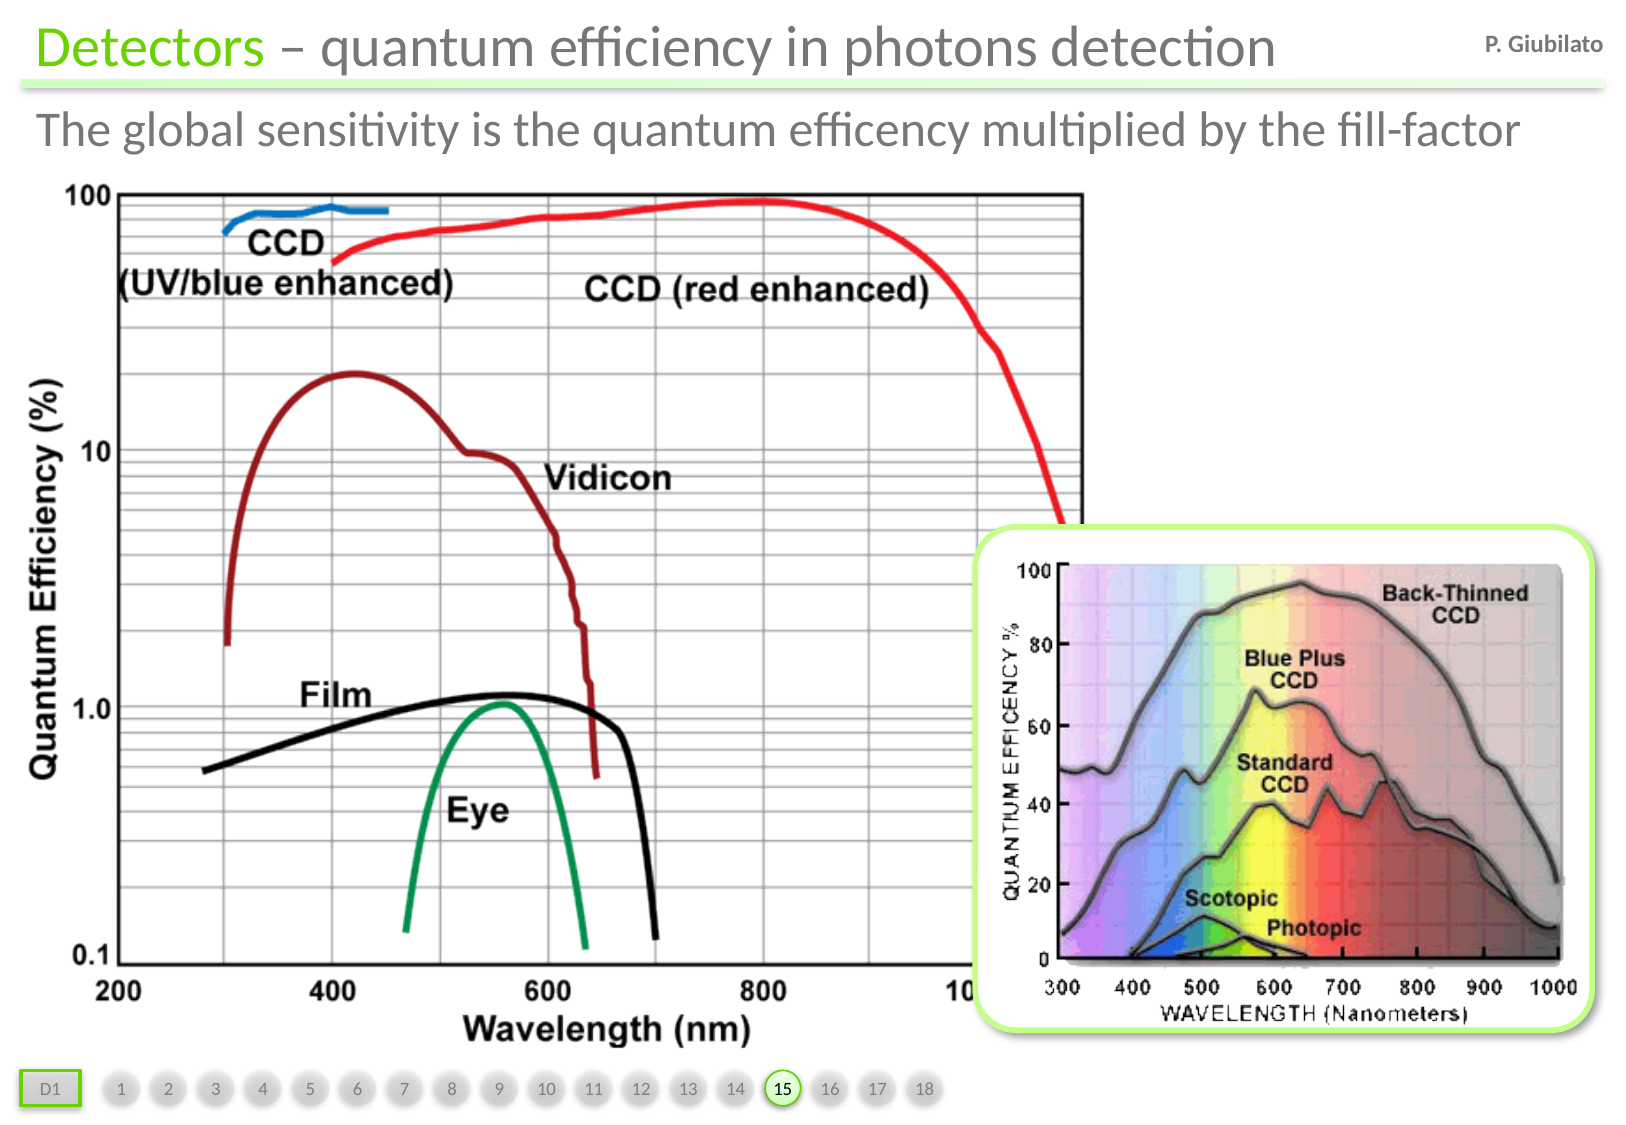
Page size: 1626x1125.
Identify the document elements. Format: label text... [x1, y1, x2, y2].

picture [8, 172, 1581, 1053]
text_box [1585, 541, 1595, 1017]
text_box The global sensitivity is the quantum efficency multiplied by the fill-factor [21, 89, 1604, 173]
text_box Detectors – quantum efficiency in photons detection [21, 0, 1569, 90]
text_box 15 [764, 1069, 802, 1107]
